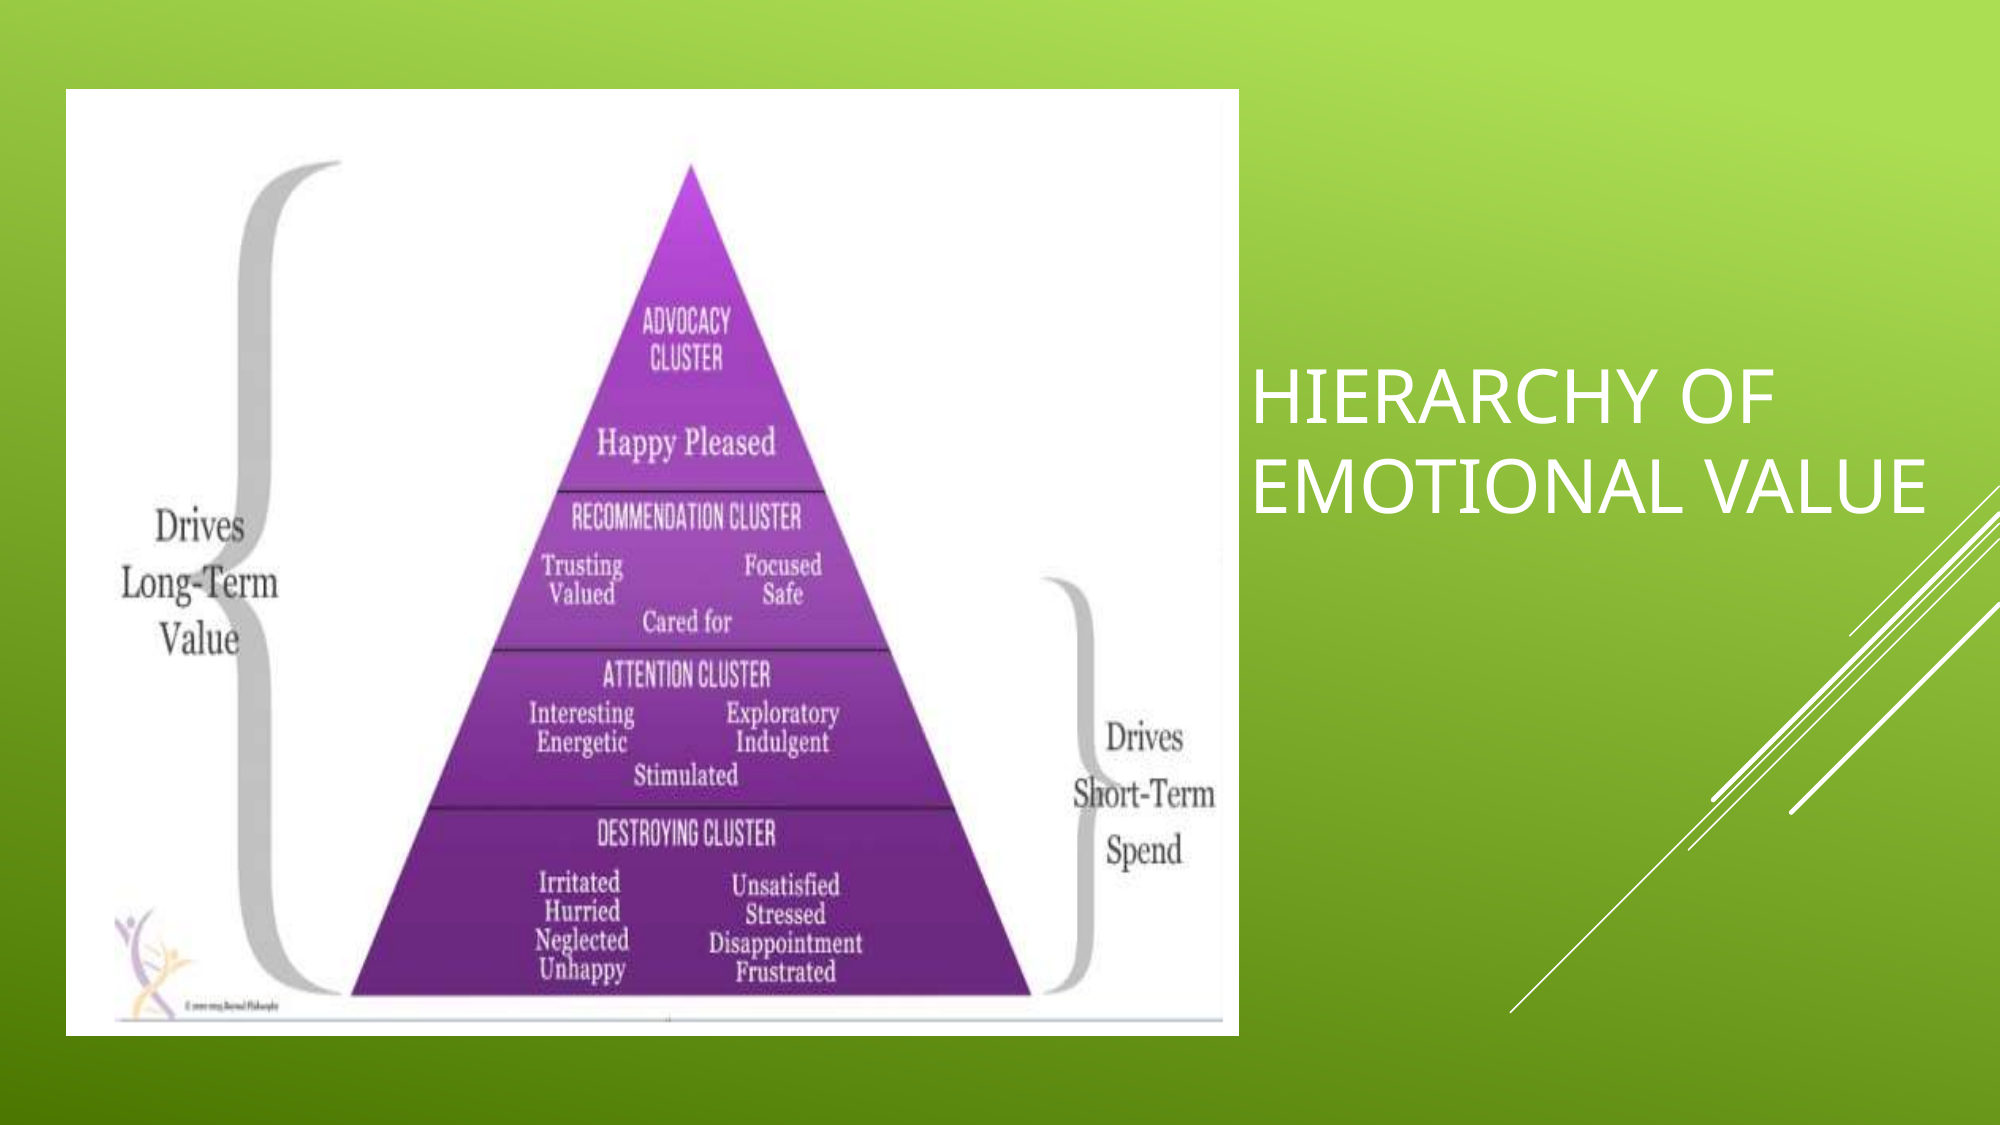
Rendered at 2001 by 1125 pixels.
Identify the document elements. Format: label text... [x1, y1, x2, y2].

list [65, 89, 1240, 1036]
title Hierarchy of emotional value [1240, 315, 2000, 563]
